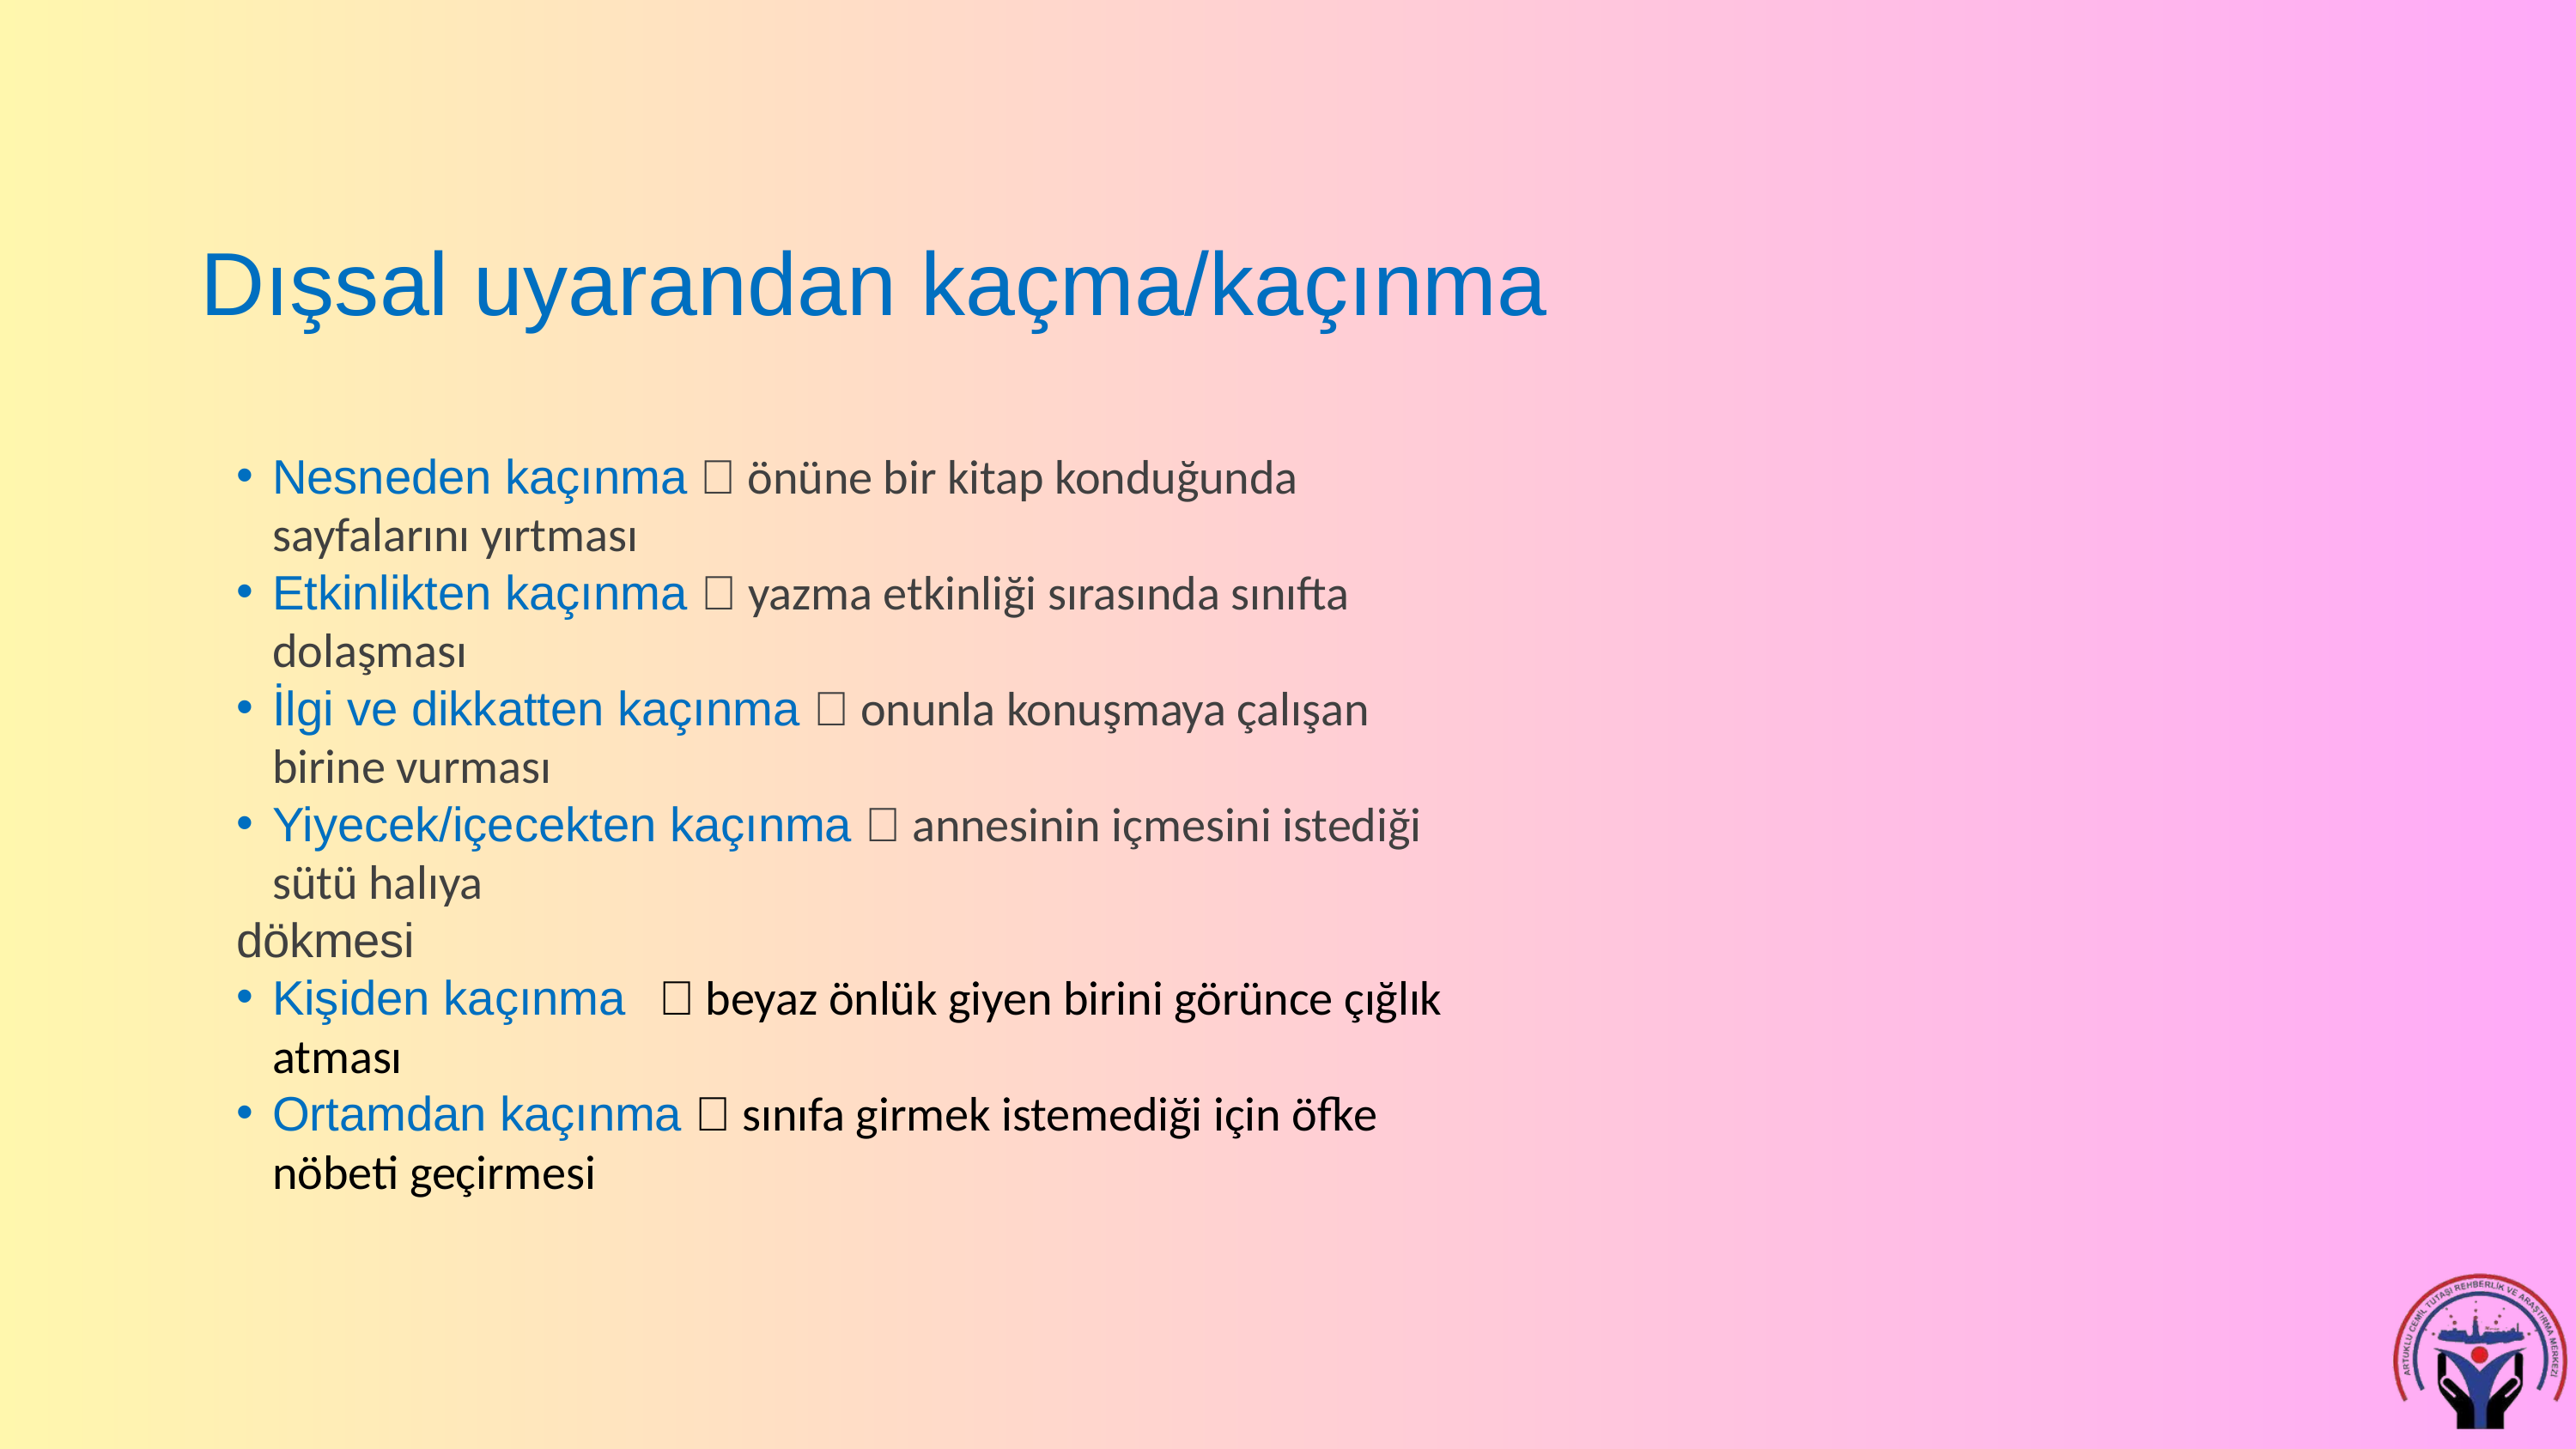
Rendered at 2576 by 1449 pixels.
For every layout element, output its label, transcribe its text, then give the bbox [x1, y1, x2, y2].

text_box [2389, 1262, 2576, 1449]
text_box Nesneden kaçınma  önüne bir kitap konduğunda sayfalarını yırtması Etkinlikten kaçınma  yazma etkinliği sırasında sınıfta dolaşması İlgi ve dikkatten kaçınma  onunla konuşmaya çalışan birine vurması Yiyecek/içecekten kaçınma  annesinin içmesini istediği sütü halıya dökmesi Kişiden kaçınma  beyaz önlük giyen birini görünce çığlık atması Ortamdan kaçınma  sınıfa girmek istemediği için öfke nöbeti geçirmesi [200, 445, 1444, 1199]
text_box Dışsal uyarandan kaçma/kaçınma [200, 226, 1606, 334]
